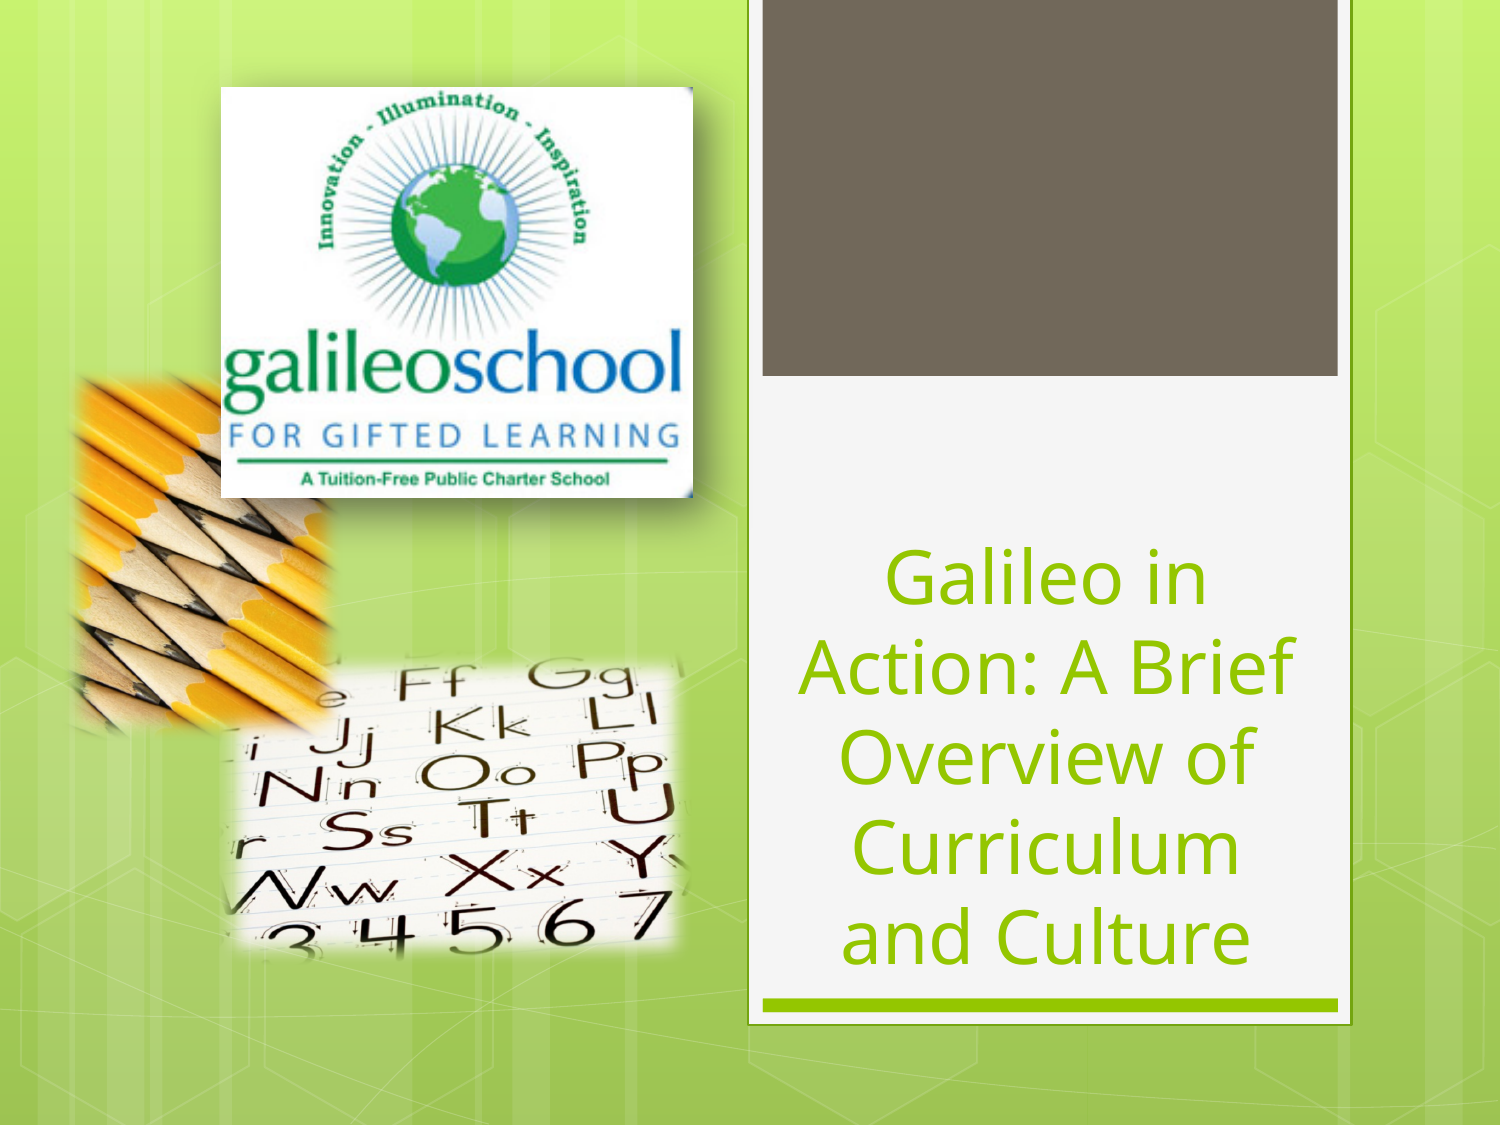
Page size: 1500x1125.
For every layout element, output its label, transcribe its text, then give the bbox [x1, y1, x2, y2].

picture [62, 87, 693, 966]
title Galileo in Action: A Brief Overview of Curriculum and Culture [774, 399, 1319, 987]
